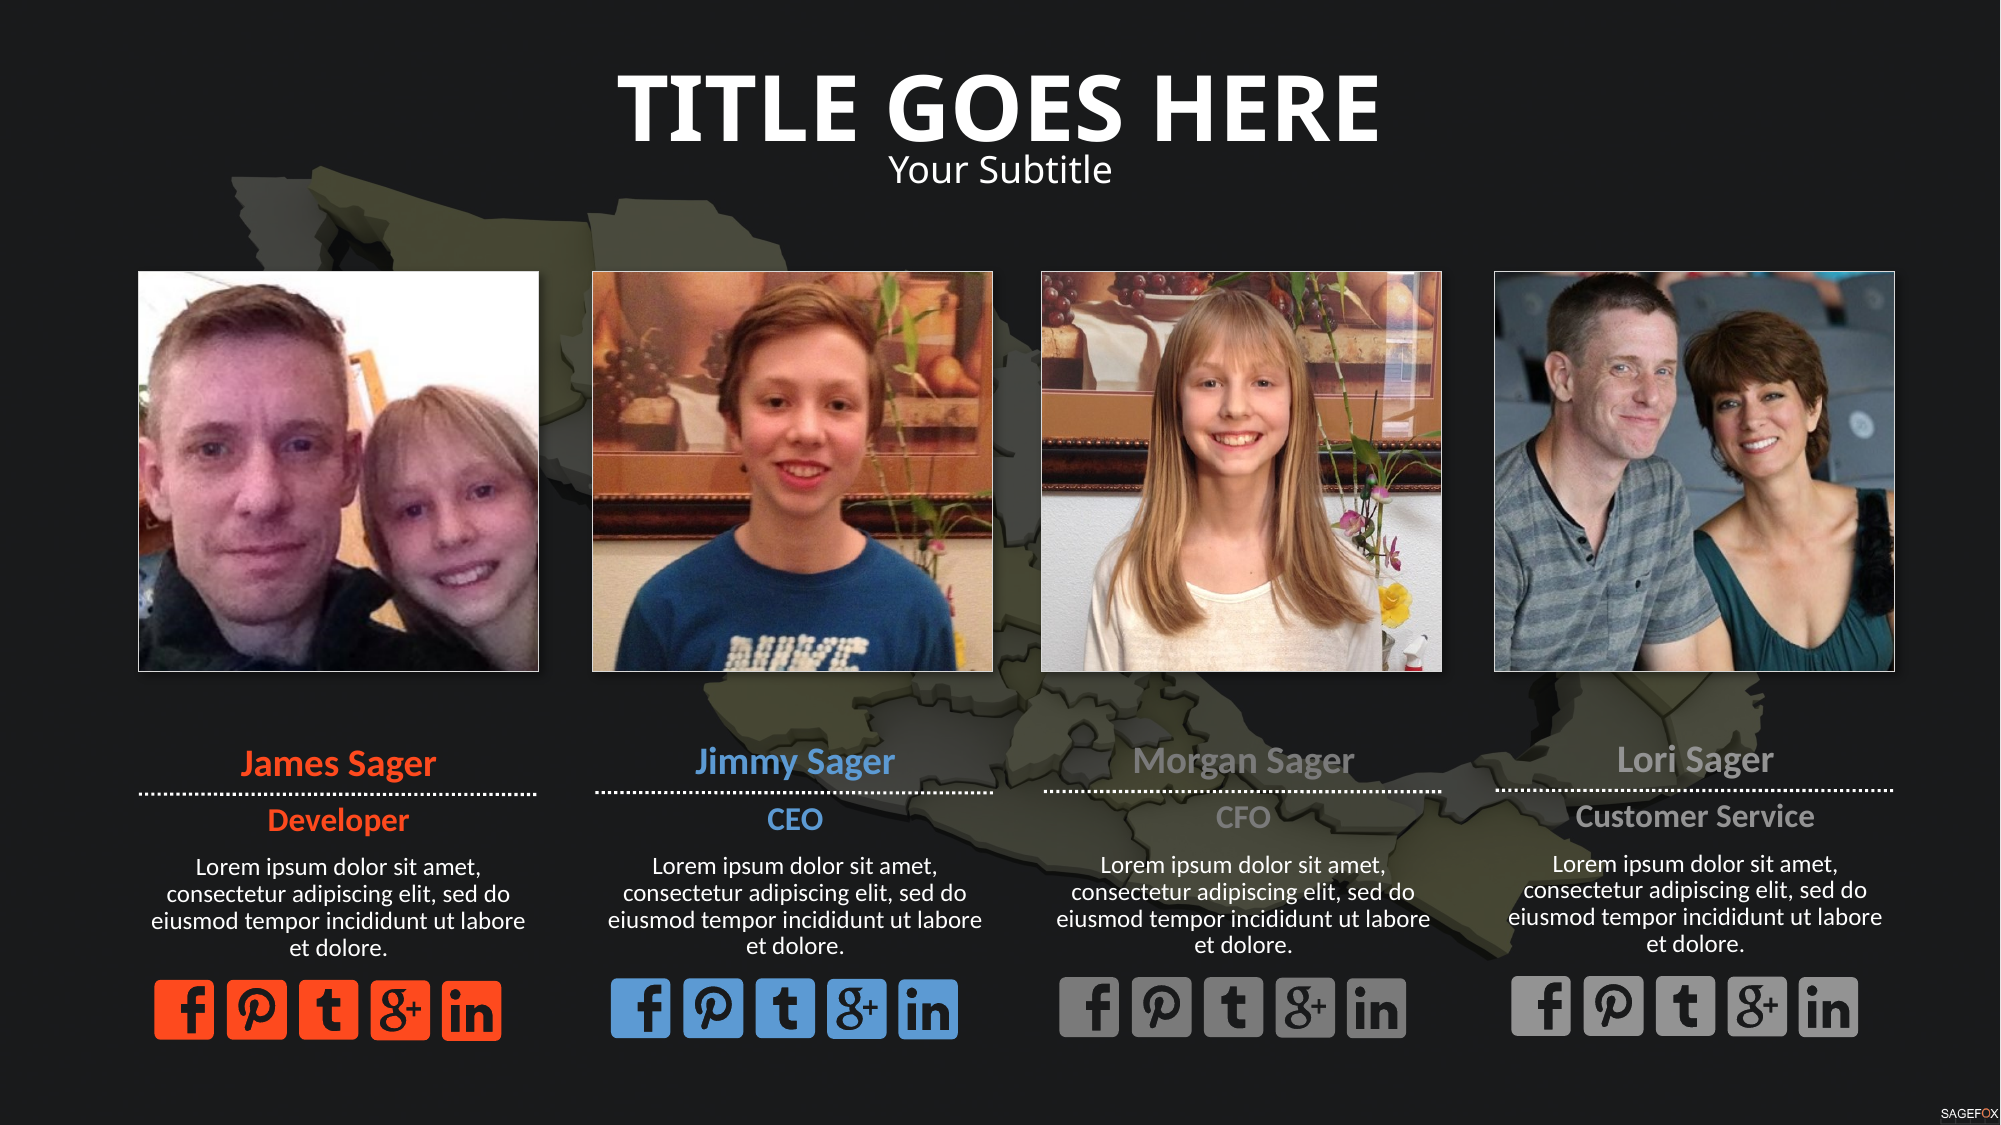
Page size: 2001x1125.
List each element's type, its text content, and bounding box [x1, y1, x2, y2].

text_box Lorem ipsum dolor sit amet, consectetur adipiscing elit, sed do eiusmod tempor incididunt ut labore et dolore. [1043, 851, 1444, 965]
text_box [138, 270, 540, 672]
text_box [1040, 270, 1442, 672]
text_box Developer [163, 799, 514, 842]
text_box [610, 978, 958, 1040]
text_box Customer Service [1520, 796, 1871, 839]
text_box CFO [1068, 797, 1419, 840]
text_box [1494, 271, 1896, 673]
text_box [1059, 977, 1407, 1039]
text_box Lori Sager [1520, 738, 1871, 781]
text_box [154, 979, 502, 1041]
picture [1940, 0, 2001, 1125]
text_box James Sager [163, 742, 514, 785]
text_box CEO [620, 798, 971, 841]
text_box Lorem ipsum dolor sit amet, consectetur adipiscing elit, sed do eiusmod tempor incididunt ut labore et dolore. [595, 852, 996, 966]
text_box [591, 270, 993, 672]
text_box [1511, 976, 1859, 1038]
text_box Lorem ipsum dolor sit amet, consectetur adipiscing elit, sed do eiusmod tempor incididunt ut labore et dolore. [1495, 850, 1896, 964]
text_box Morgan Sager [1068, 739, 1419, 782]
text_box Jimmy Sager [620, 740, 971, 784]
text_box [548, 42, 1452, 199]
text_box Lorem ipsum dolor sit amet, consectetur adipiscing elit, sed do eiusmod tempor incididunt ut labore et dolore. [138, 854, 539, 968]
